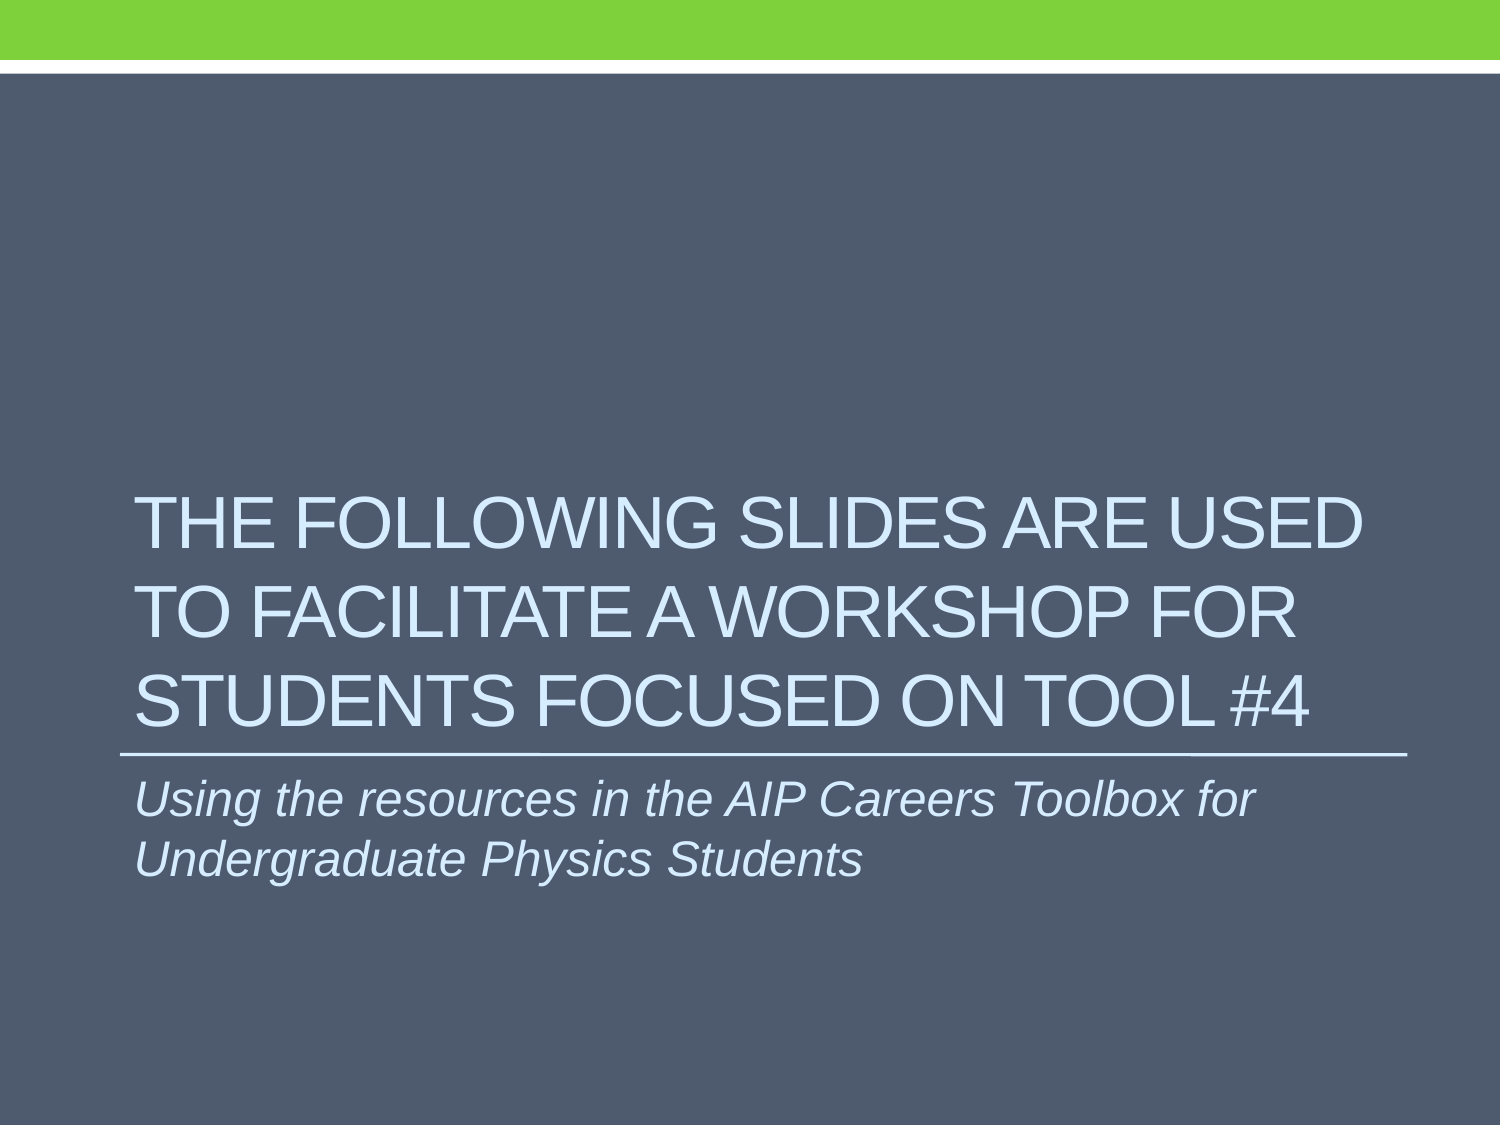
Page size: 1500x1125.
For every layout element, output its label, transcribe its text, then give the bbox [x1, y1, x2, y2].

list Using the resources in the AIP Careers Toolbox for Undergraduate Physics Students [118, 758, 1394, 1006]
title The following slides are used to facilitate a workshop for students focused on tool #4 [118, 387, 1394, 749]
